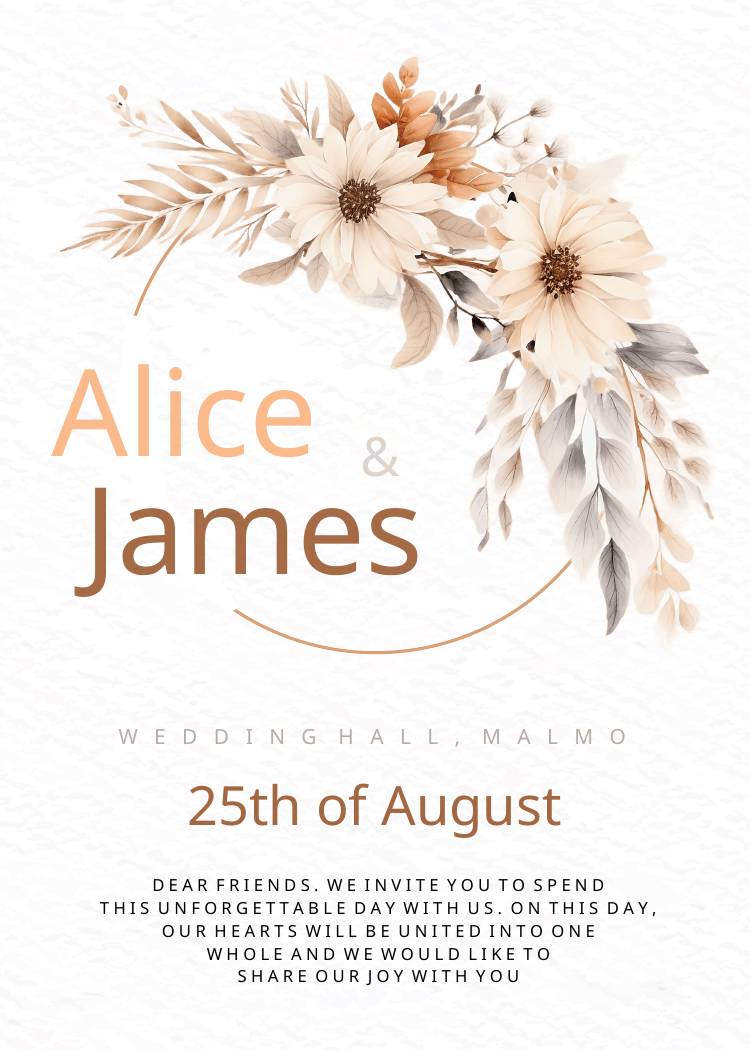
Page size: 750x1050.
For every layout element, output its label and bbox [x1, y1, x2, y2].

picture [0, 0, 750, 1050]
text_box [51, 335, 468, 601]
text_box [42, 723, 715, 1001]
text_box [49, 54, 727, 653]
